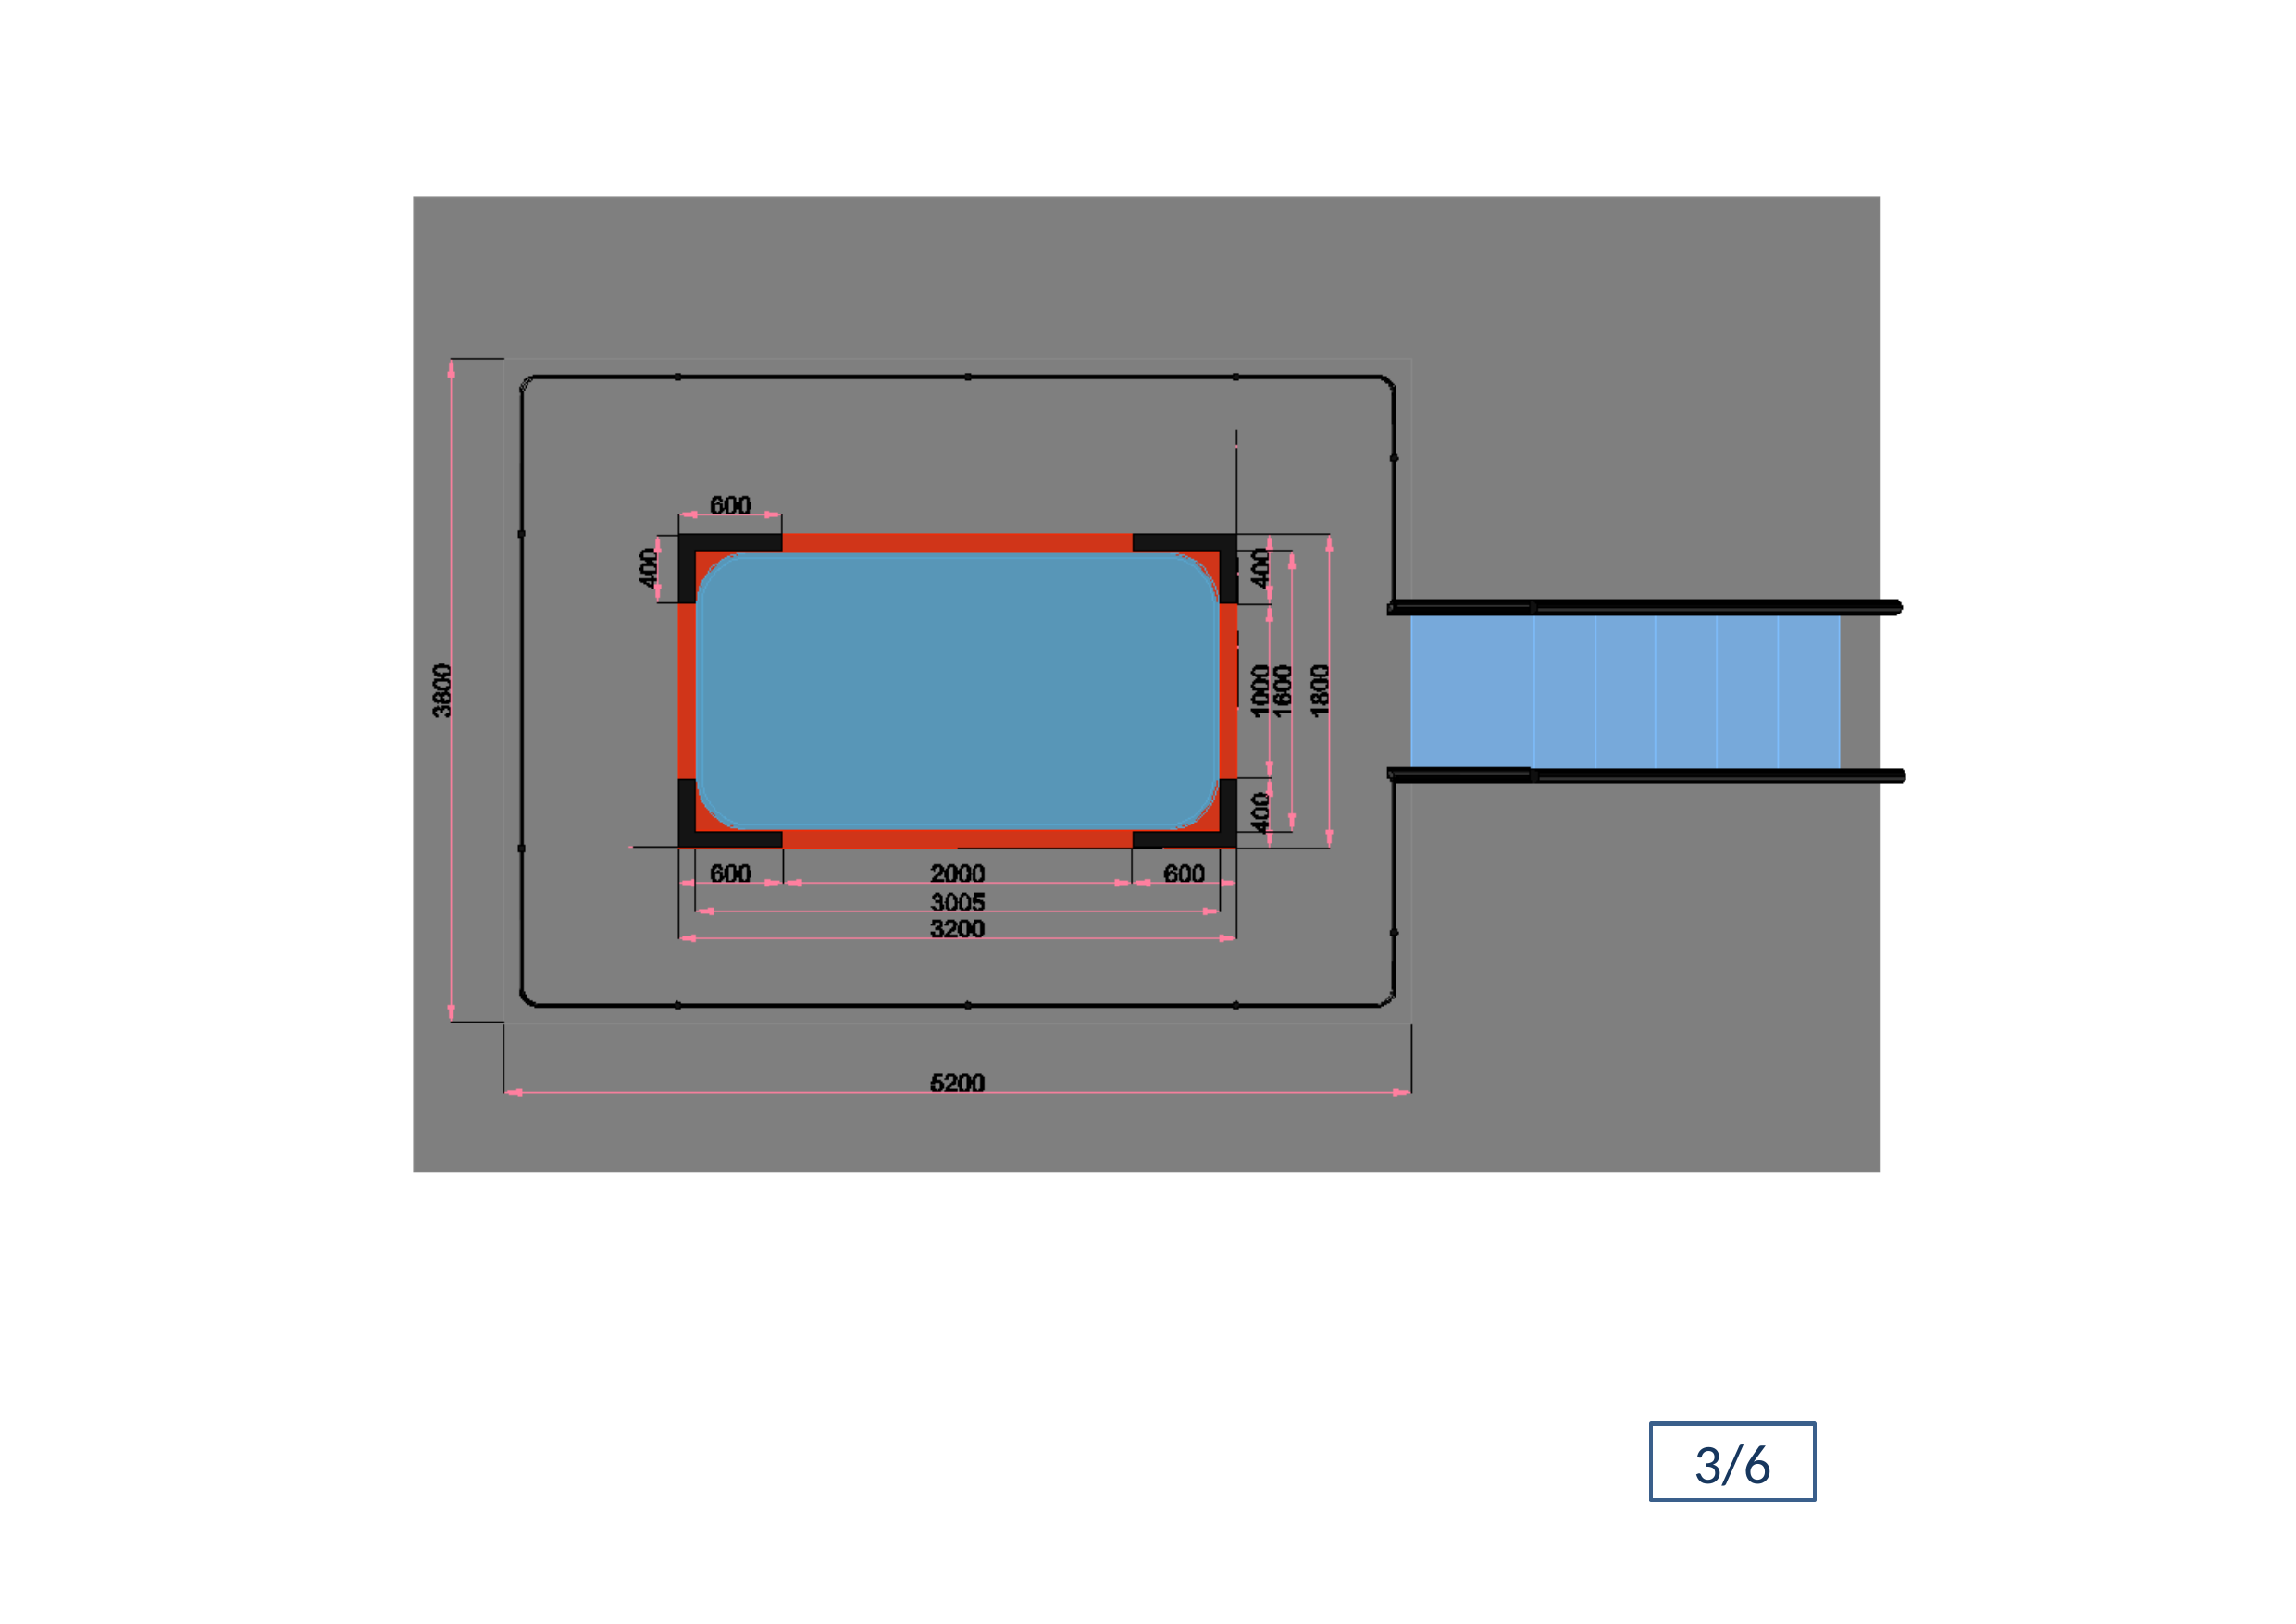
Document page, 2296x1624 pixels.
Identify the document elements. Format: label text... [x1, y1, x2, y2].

picture [403, 188, 1914, 1198]
text_box 3/6 [1649, 1421, 1817, 1502]
